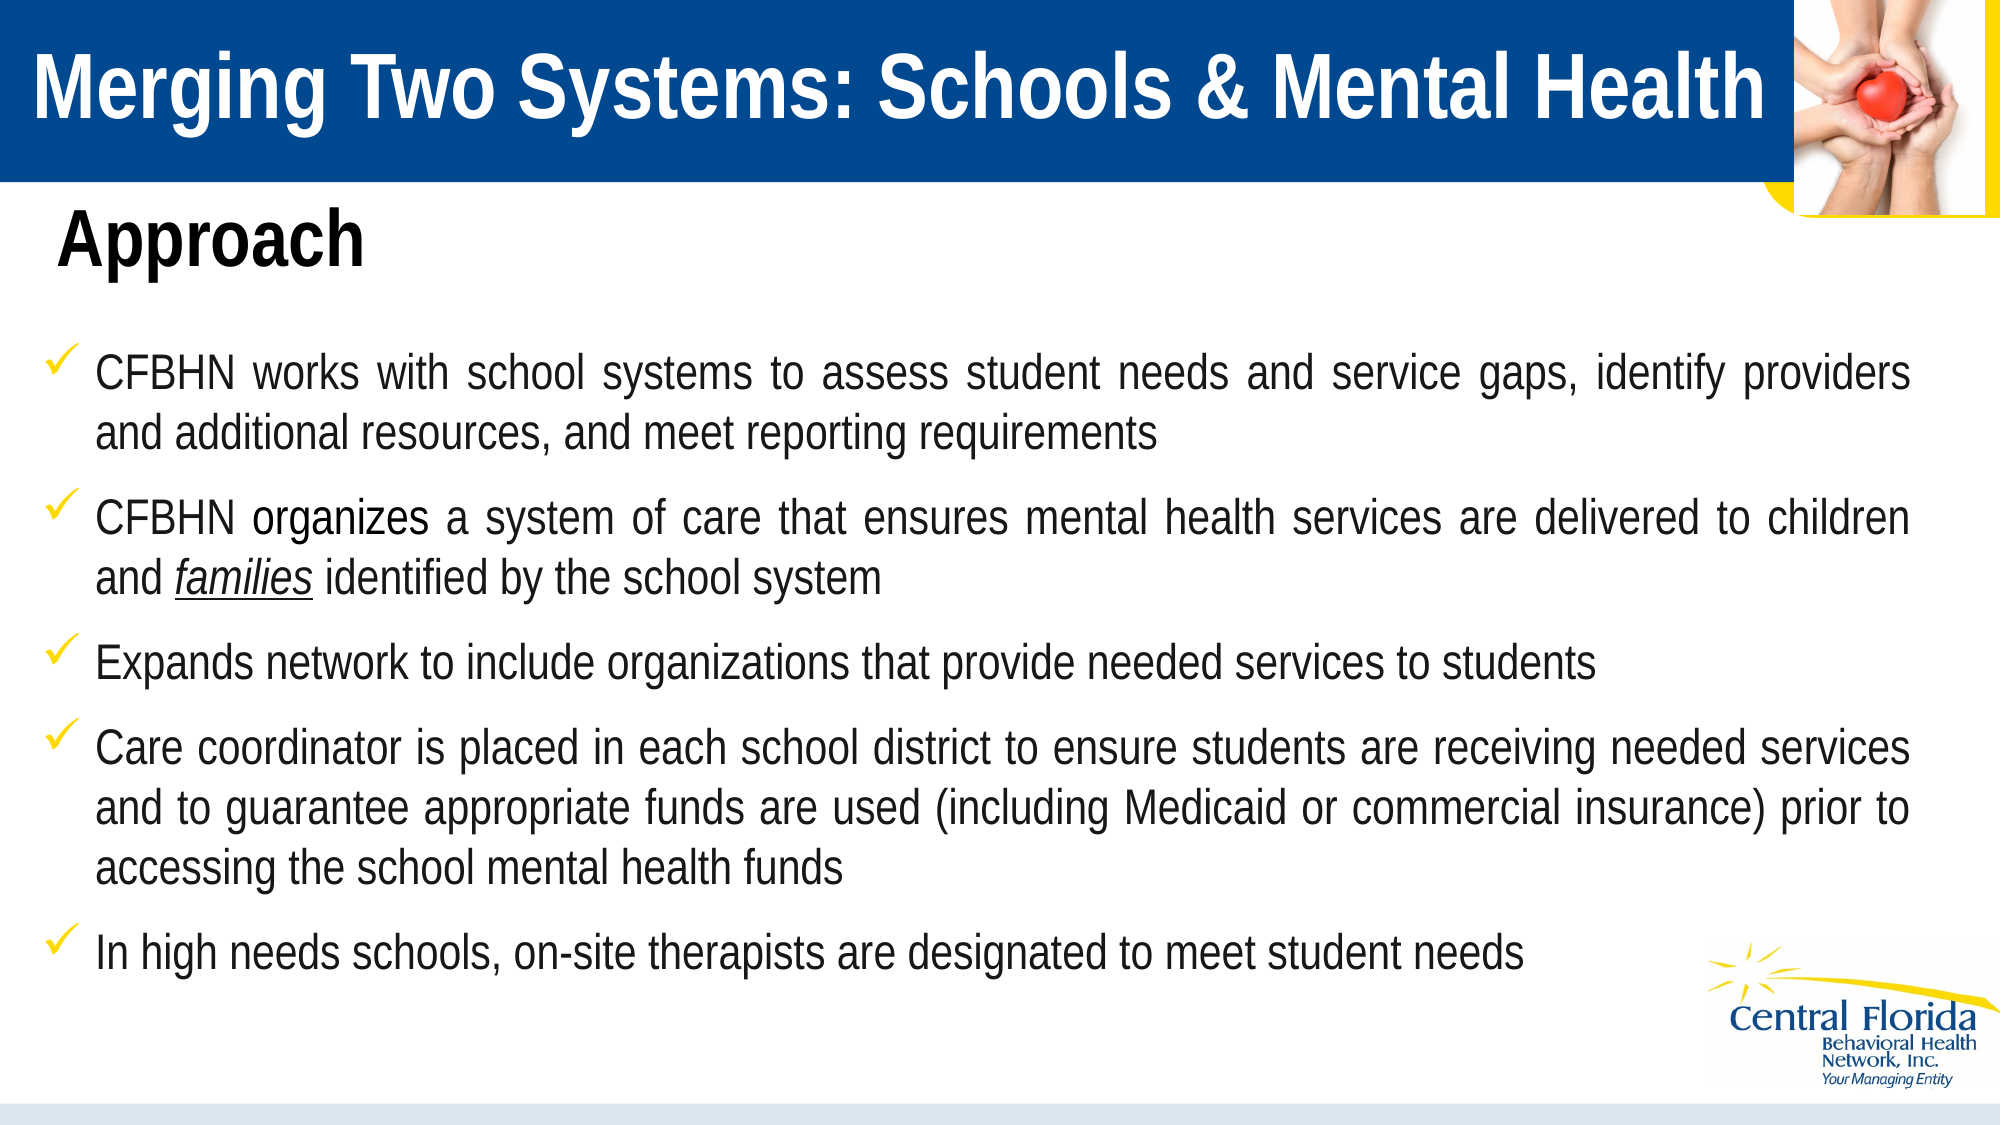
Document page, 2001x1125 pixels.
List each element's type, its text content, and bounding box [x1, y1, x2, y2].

list Merging Two Systems: Schools & Mental Health [7, 30, 1794, 153]
text_box CFBHN works with school systems to assess student needs and service gaps, identify providers and additional resources, and meet reporting requirements CFBHN organizes a system of care that ensures mental health services are delivered to children and families identified by the school system Expands network to include organizations that provide needed services to students Care coordinator is placed in each school district to ensure students are receiving needed services and to guarantee appropriate funds are used (including Medicaid or commercial insurance) prior to accessing the school mental health funds In high needs schools, on-site therapists are designated to meet student needs [34, 332, 1920, 988]
picture [1706, 942, 2000, 1091]
text_box Approach [48, 188, 1754, 296]
picture [1794, 0, 1985, 215]
